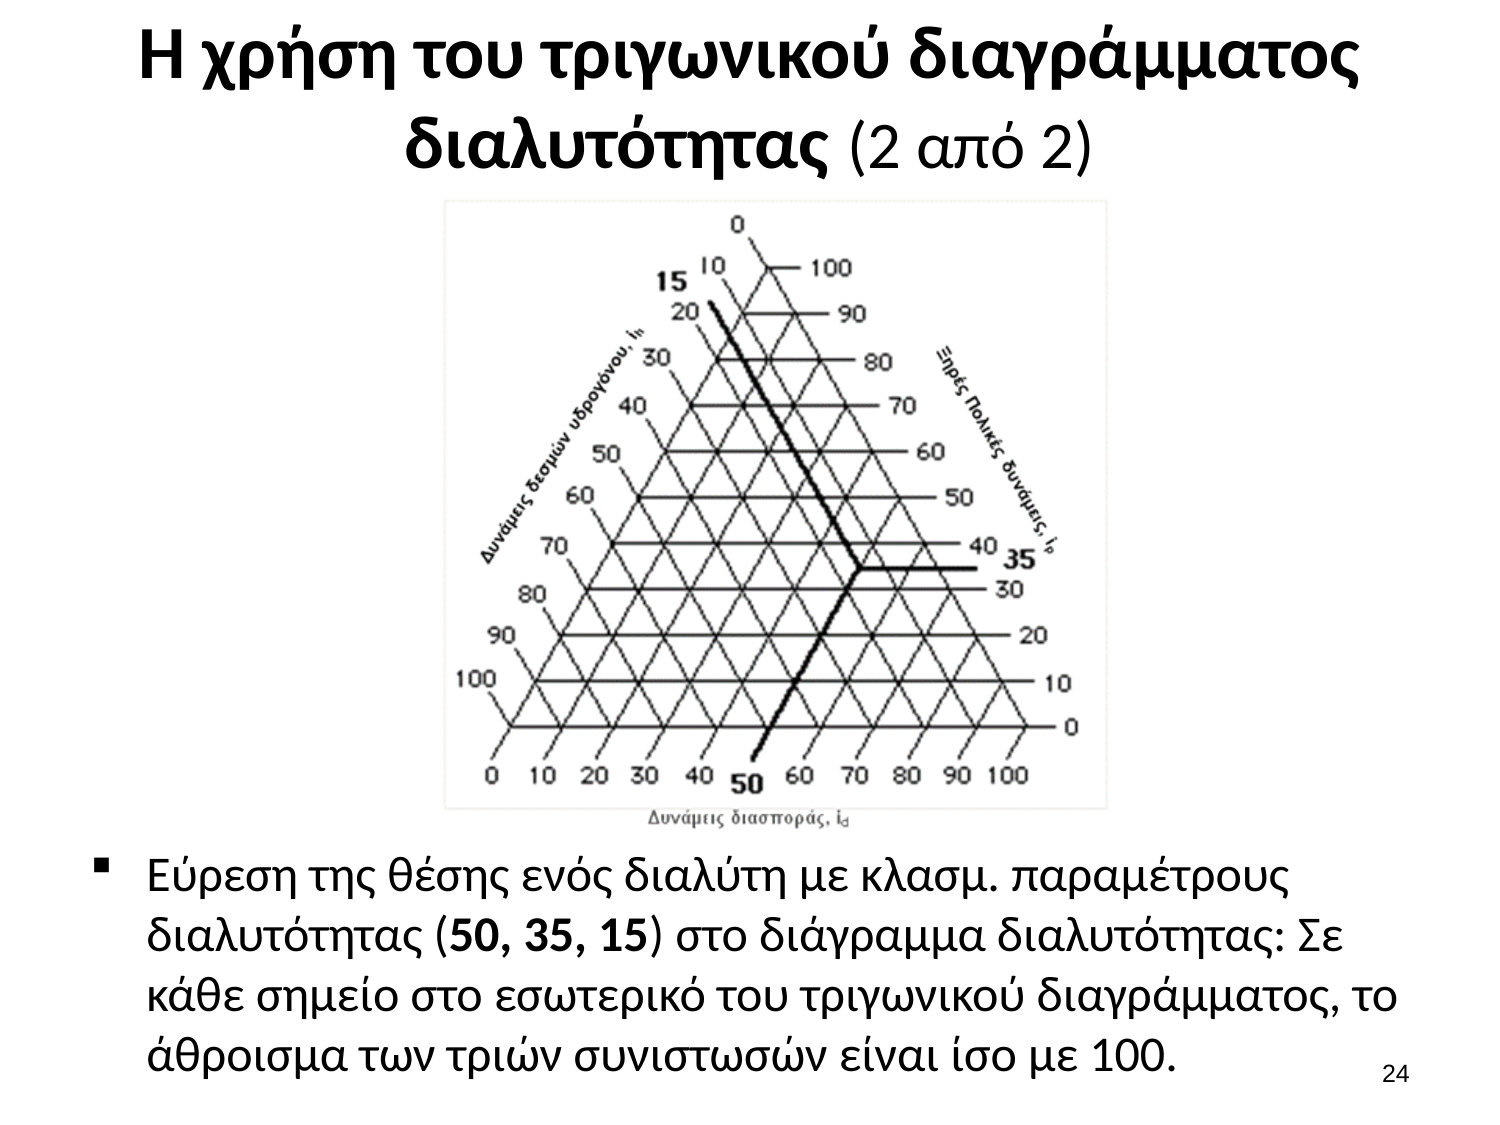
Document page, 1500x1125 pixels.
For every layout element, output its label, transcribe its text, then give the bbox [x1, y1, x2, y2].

slide_number 23 [1074, 1042, 1425, 1103]
list Εύρεση της θέσης ενός διαλύτη με κλασμ. παραμέτρους διαλυτότητας (50, 35, 15) στο διάγραμμα διαλυτότητας: Σε κάθε σημείο στο εσωτερικό του τριγωνικού διαγράμματος, το άθροισμα των τριών συνιστωσών είναι ίσο με 100. [75, 834, 1425, 1024]
picture [442, 197, 1112, 839]
title Η χρήση του τριγωνικού διαγράμματος διαλυτότητας (2 από 2) [0, 19, 1500, 169]
